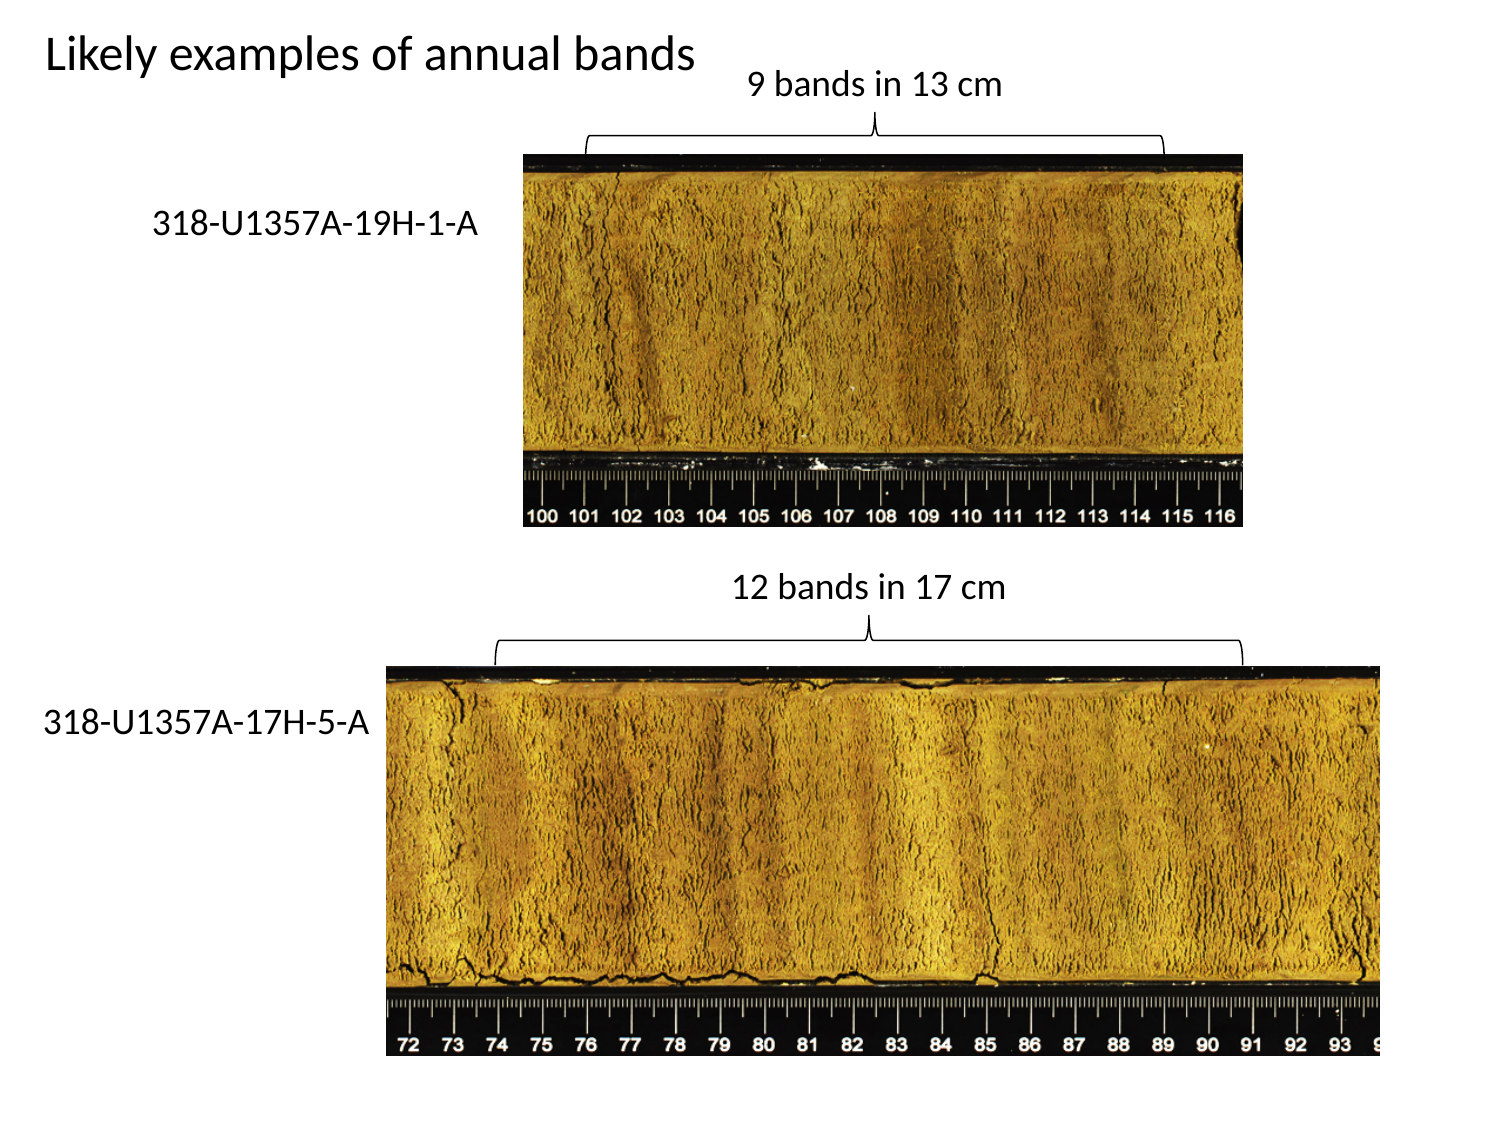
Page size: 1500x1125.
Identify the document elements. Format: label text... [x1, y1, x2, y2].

text_box 12 bands in 17 cm [716, 554, 1022, 615]
picture [523, 154, 1244, 527]
text_box [494, 614, 1244, 664]
text_box 318-U1357A-17H-5-A [28, 690, 380, 750]
text_box 9 bands in 13 cm [731, 51, 1019, 112]
text_box Likely examples of annual bands [30, 13, 711, 89]
text_box 318-U1357A-19H-1-A [137, 190, 494, 251]
picture [386, 666, 1381, 1056]
text_box [584, 111, 1165, 153]
